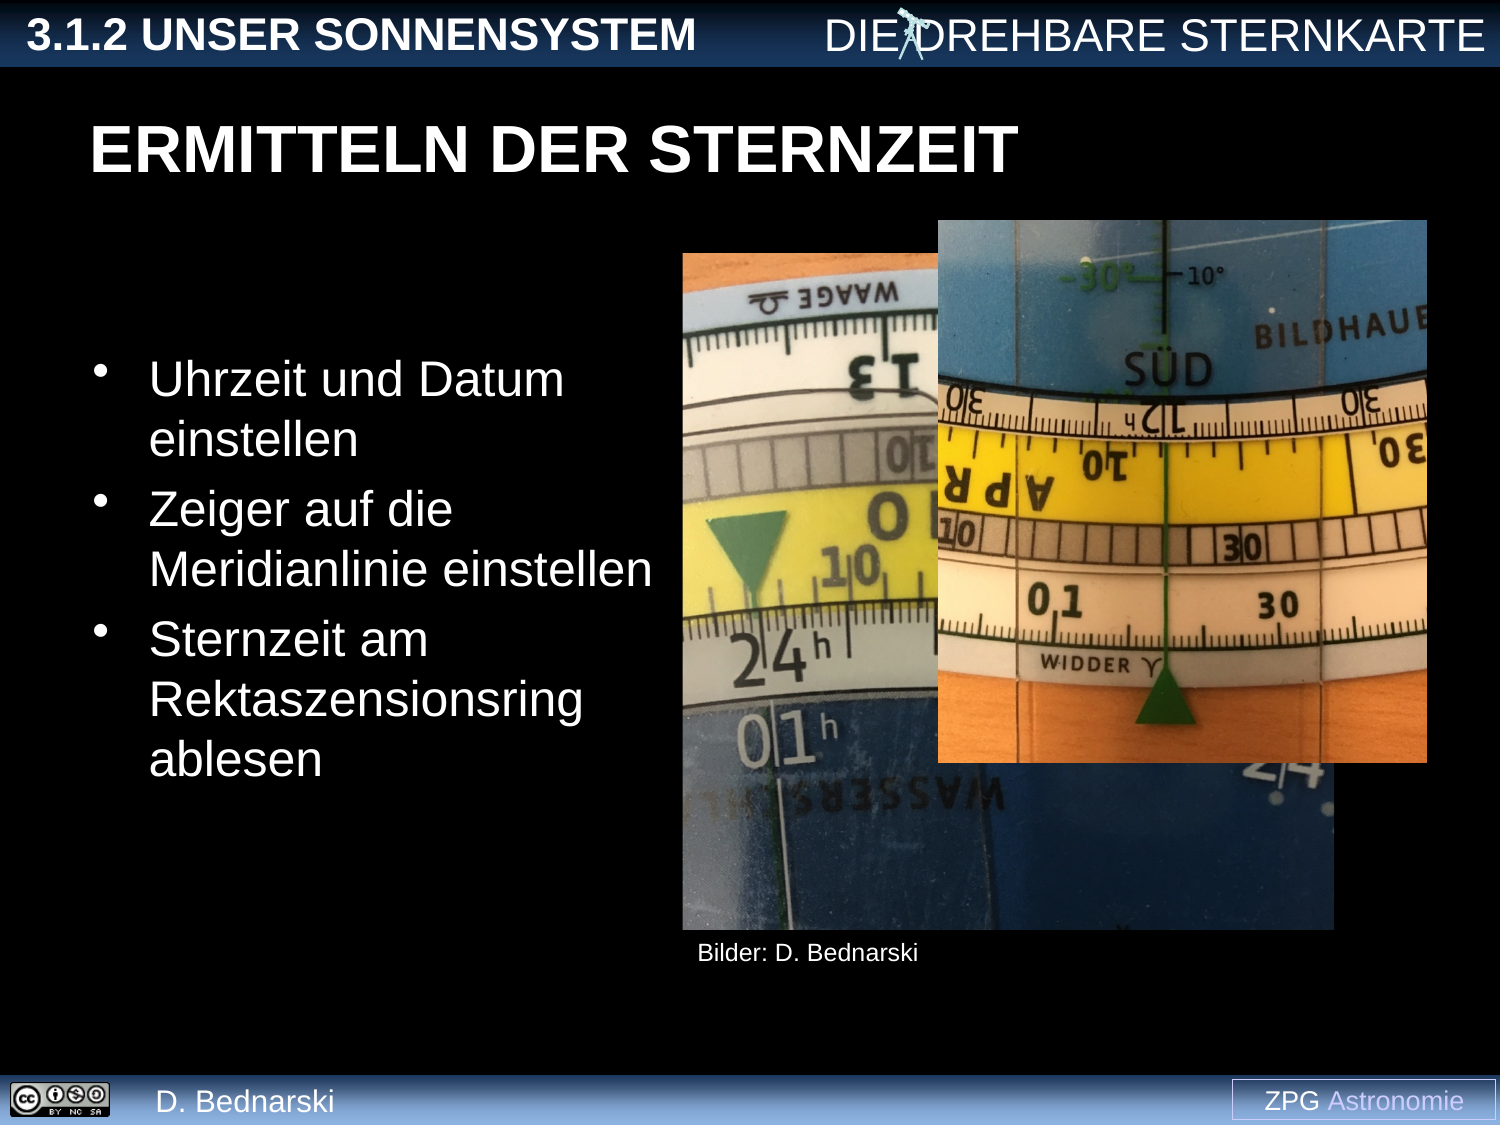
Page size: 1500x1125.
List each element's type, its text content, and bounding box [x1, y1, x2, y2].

text_box Bilder: D. Bednarski [682, 937, 1315, 975]
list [682, 253, 1335, 930]
list Uhrzeit und Datum einstellen Zeiger auf die Meridianlinie einstellen Sternzeit am Rektaszensionsring ablesen [77, 339, 715, 1011]
picture [0, 1075, 1500, 1125]
picture [938, 220, 1427, 764]
picture [0, 0, 1500, 67]
title Ermitteln der Sternzeit [75, 98, 1425, 286]
